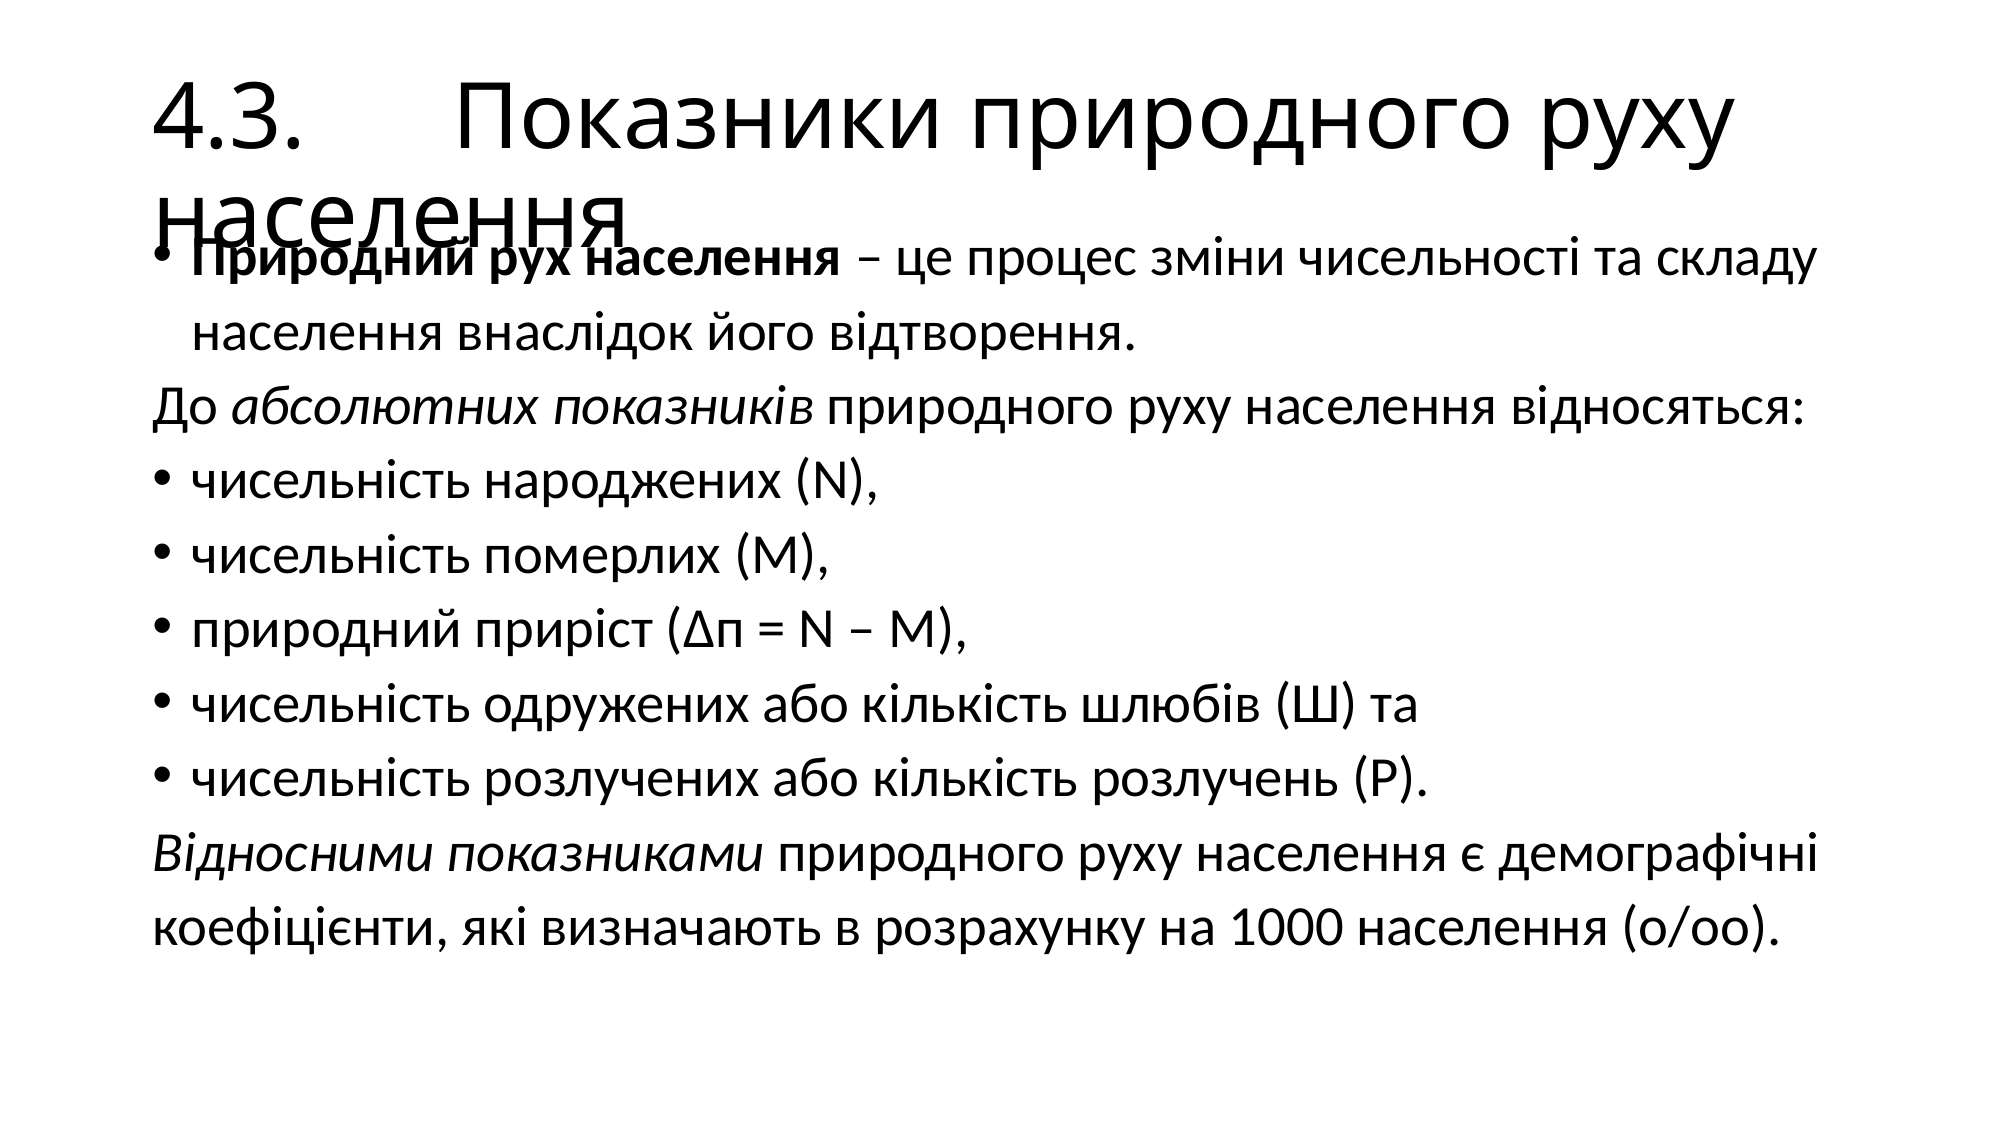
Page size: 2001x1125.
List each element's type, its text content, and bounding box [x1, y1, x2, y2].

list Природний рух населення – це процес зміни чисельності та складу населення внаслідок його відтворення. До абсолютних показників природного руху населення відносяться: чисельність народжених (N), чисельність померлих (М), природний приріст (Δп = N – М), чисельність одружених або кількість шлюбів (Ш) та чисельність розлучених або кількість розлучень (Р). Відносними показниками природного руху населення є демографічні коефіцієнти, які визначають в розрахунку на 1000 населення (о/оо). [137, 204, 1863, 1014]
title 4.3. Показники природного руху населення [137, 59, 1863, 204]
